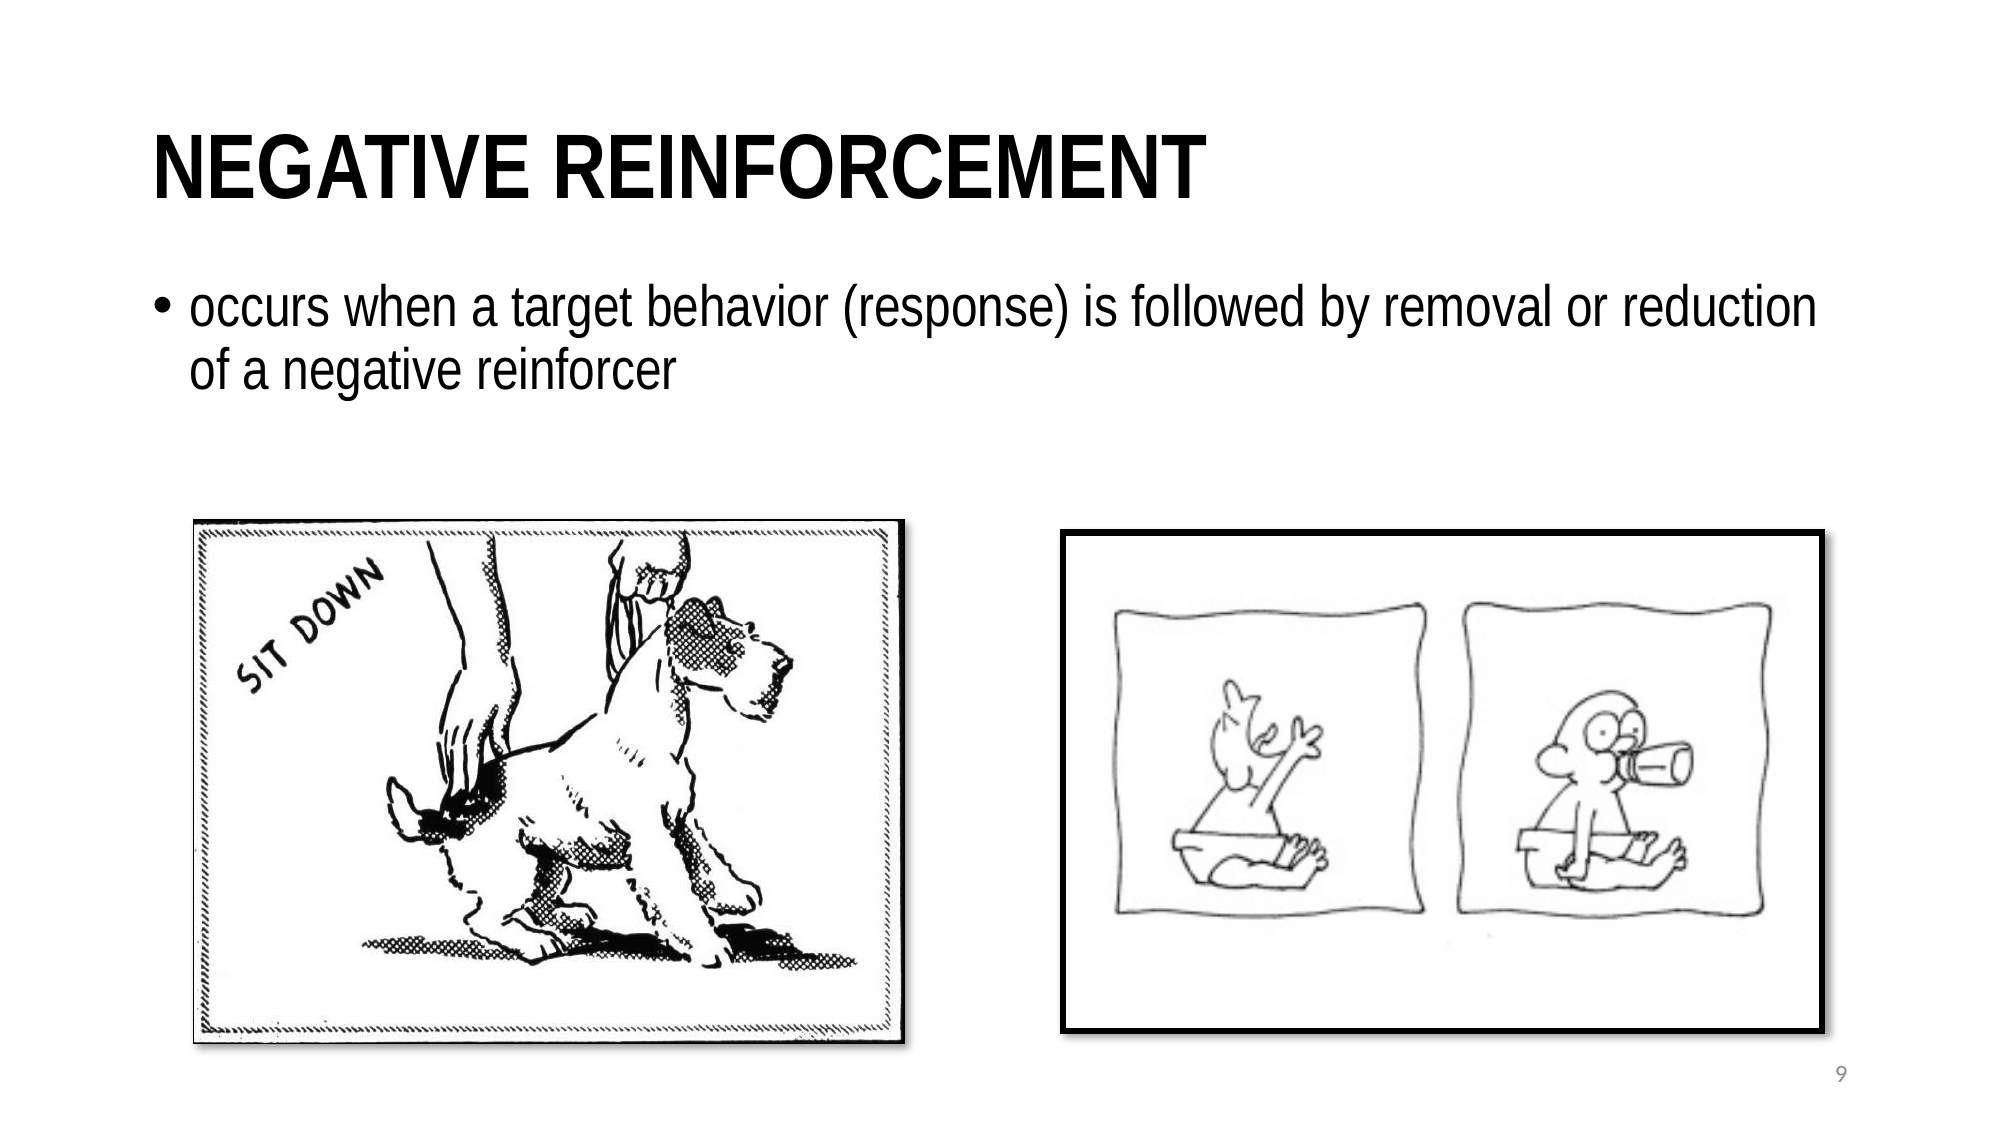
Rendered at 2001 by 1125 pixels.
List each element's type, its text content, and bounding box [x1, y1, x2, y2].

list occurs when a target behavior (response) is followed by removal or reduction of a negative reinforcer [137, 268, 1863, 983]
picture [1065, 535, 1820, 1028]
title NEGATIVE REINFORCEMENT [137, 59, 1863, 268]
picture [194, 520, 904, 1043]
slide_number 9 [1412, 1042, 1863, 1103]
